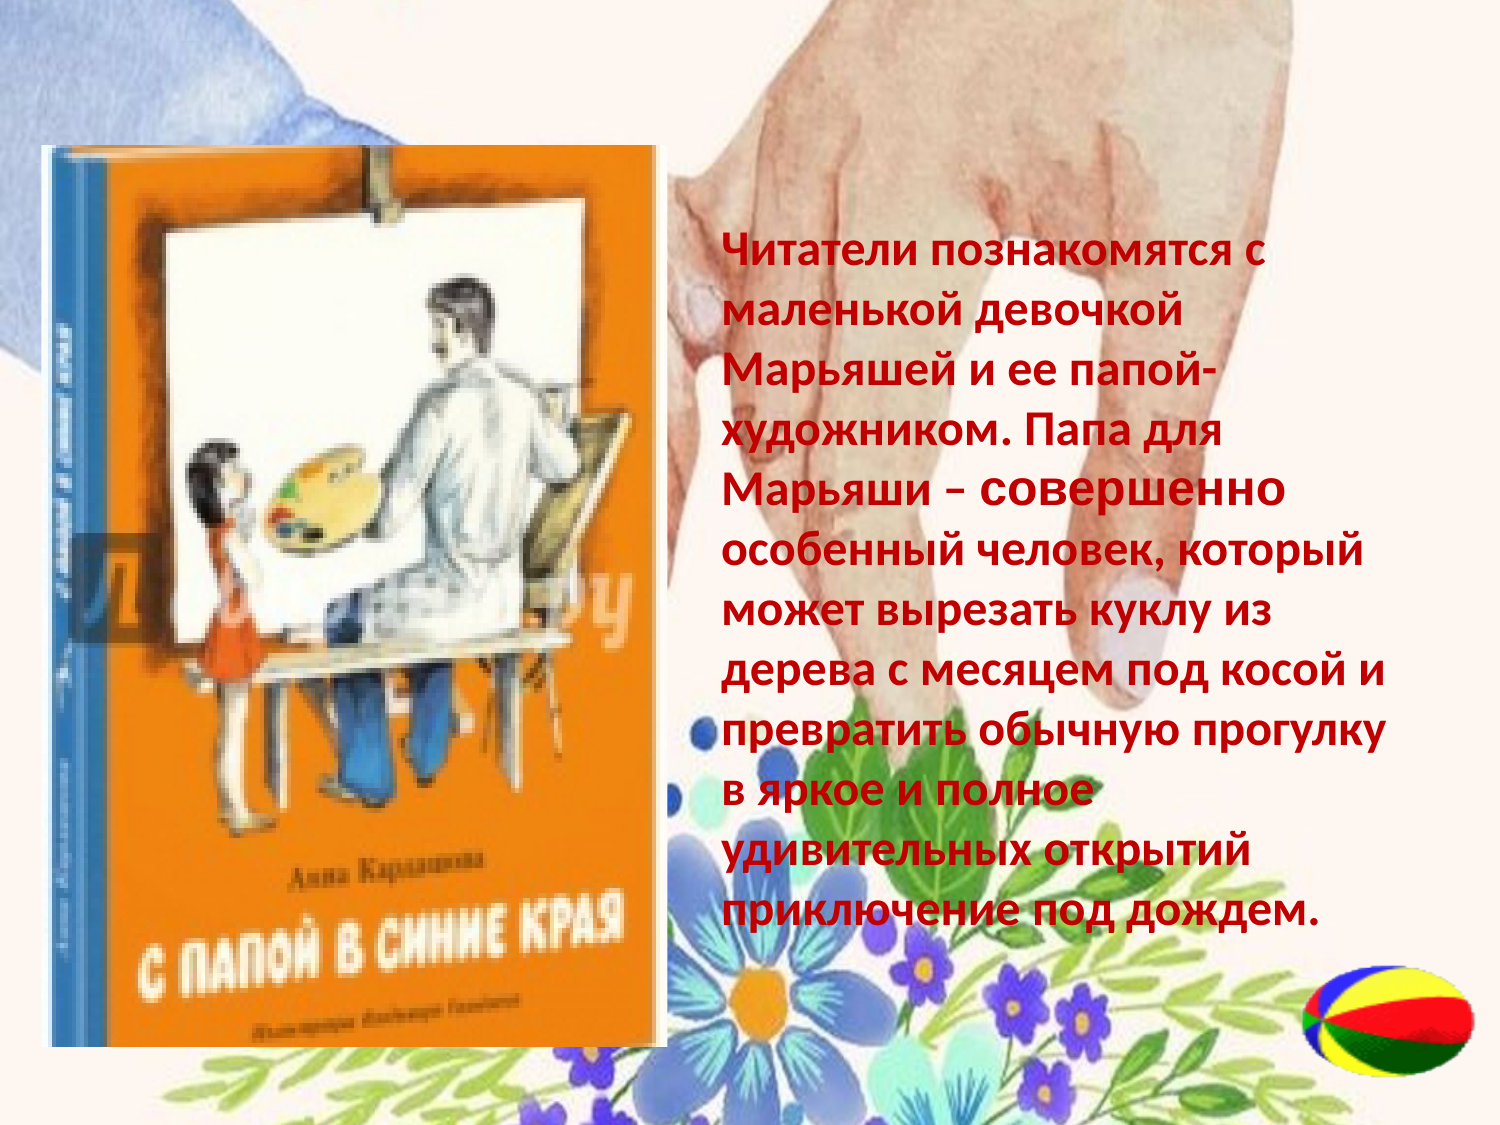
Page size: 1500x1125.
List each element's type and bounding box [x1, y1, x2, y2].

list [41, 145, 668, 1047]
picture [0, 0, 1500, 1125]
